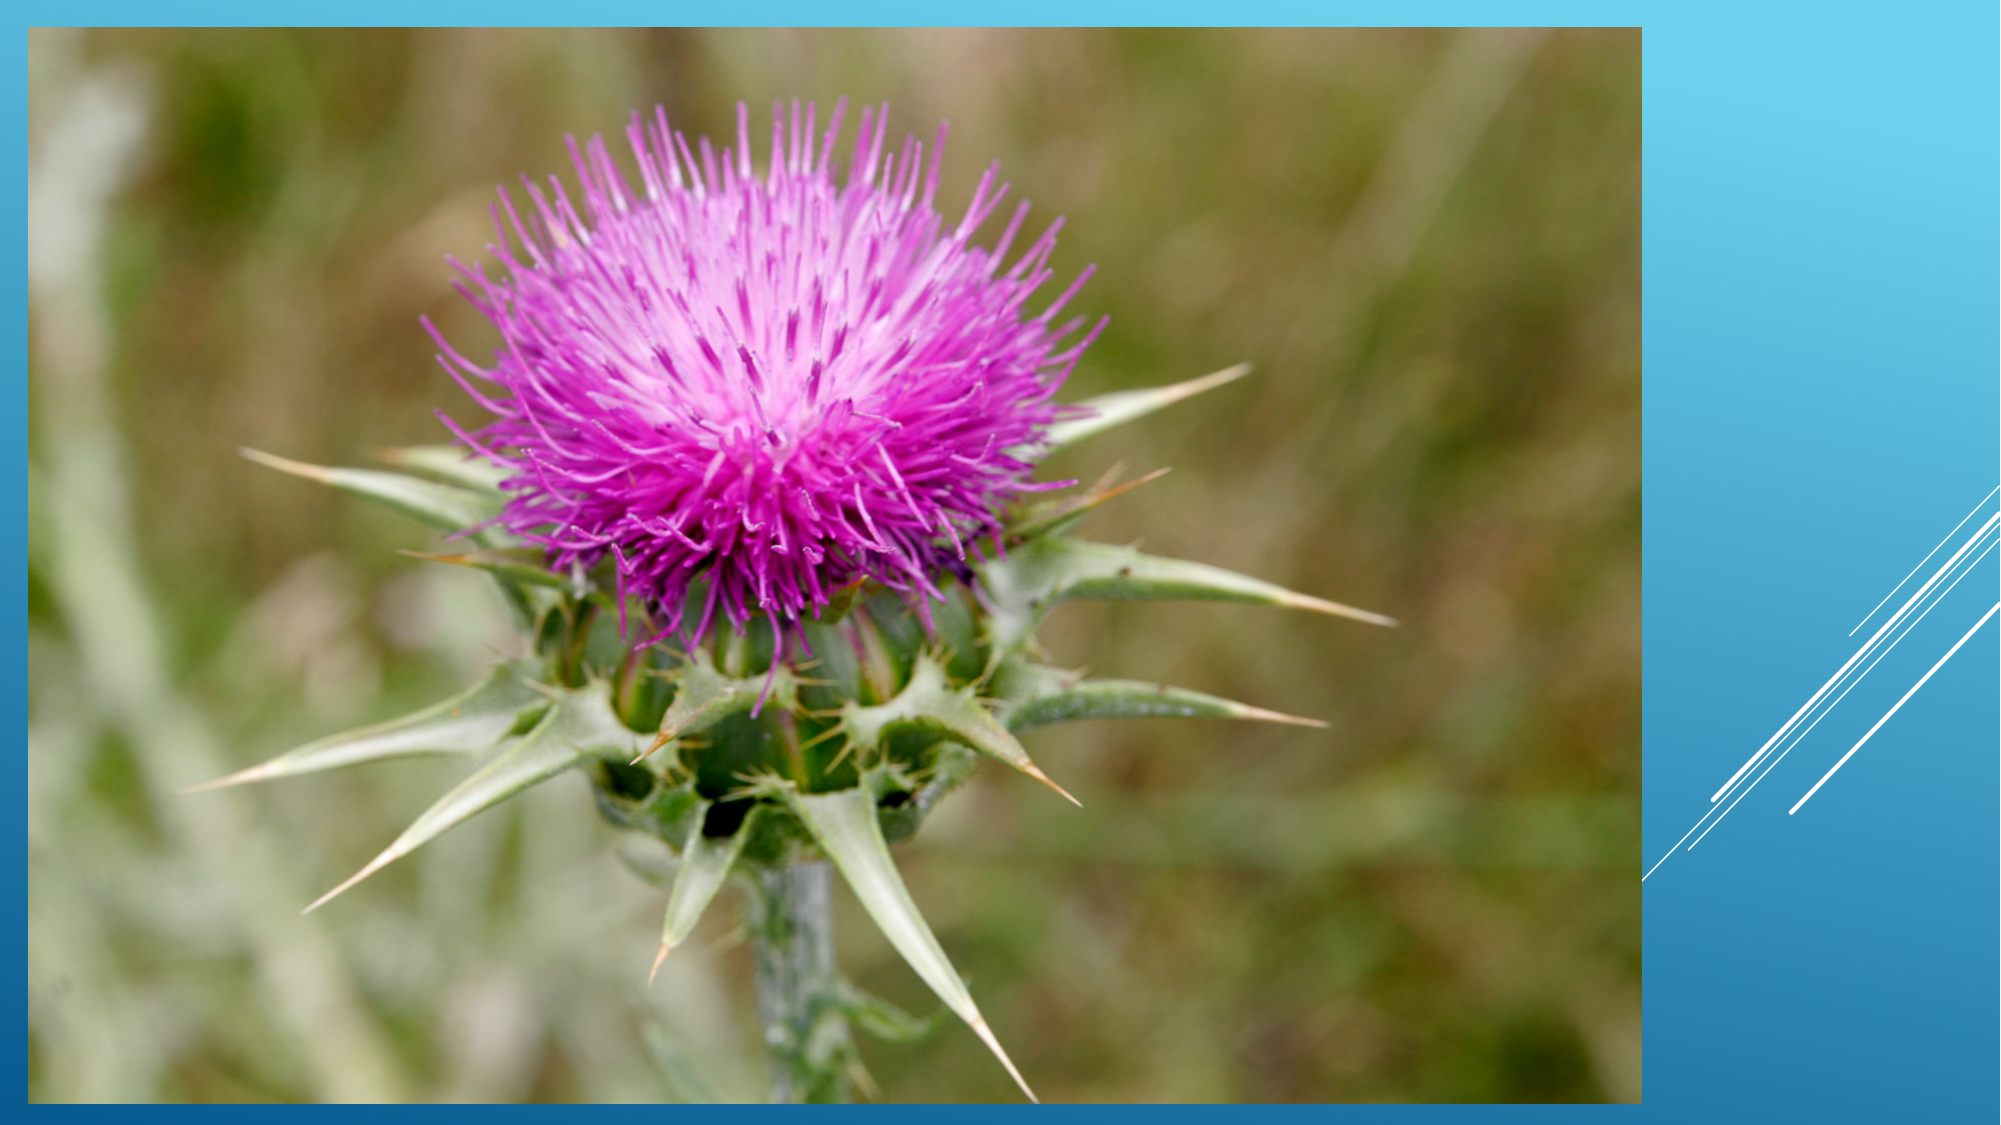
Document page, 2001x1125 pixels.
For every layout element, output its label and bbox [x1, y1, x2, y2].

picture [27, 27, 1642, 1104]
